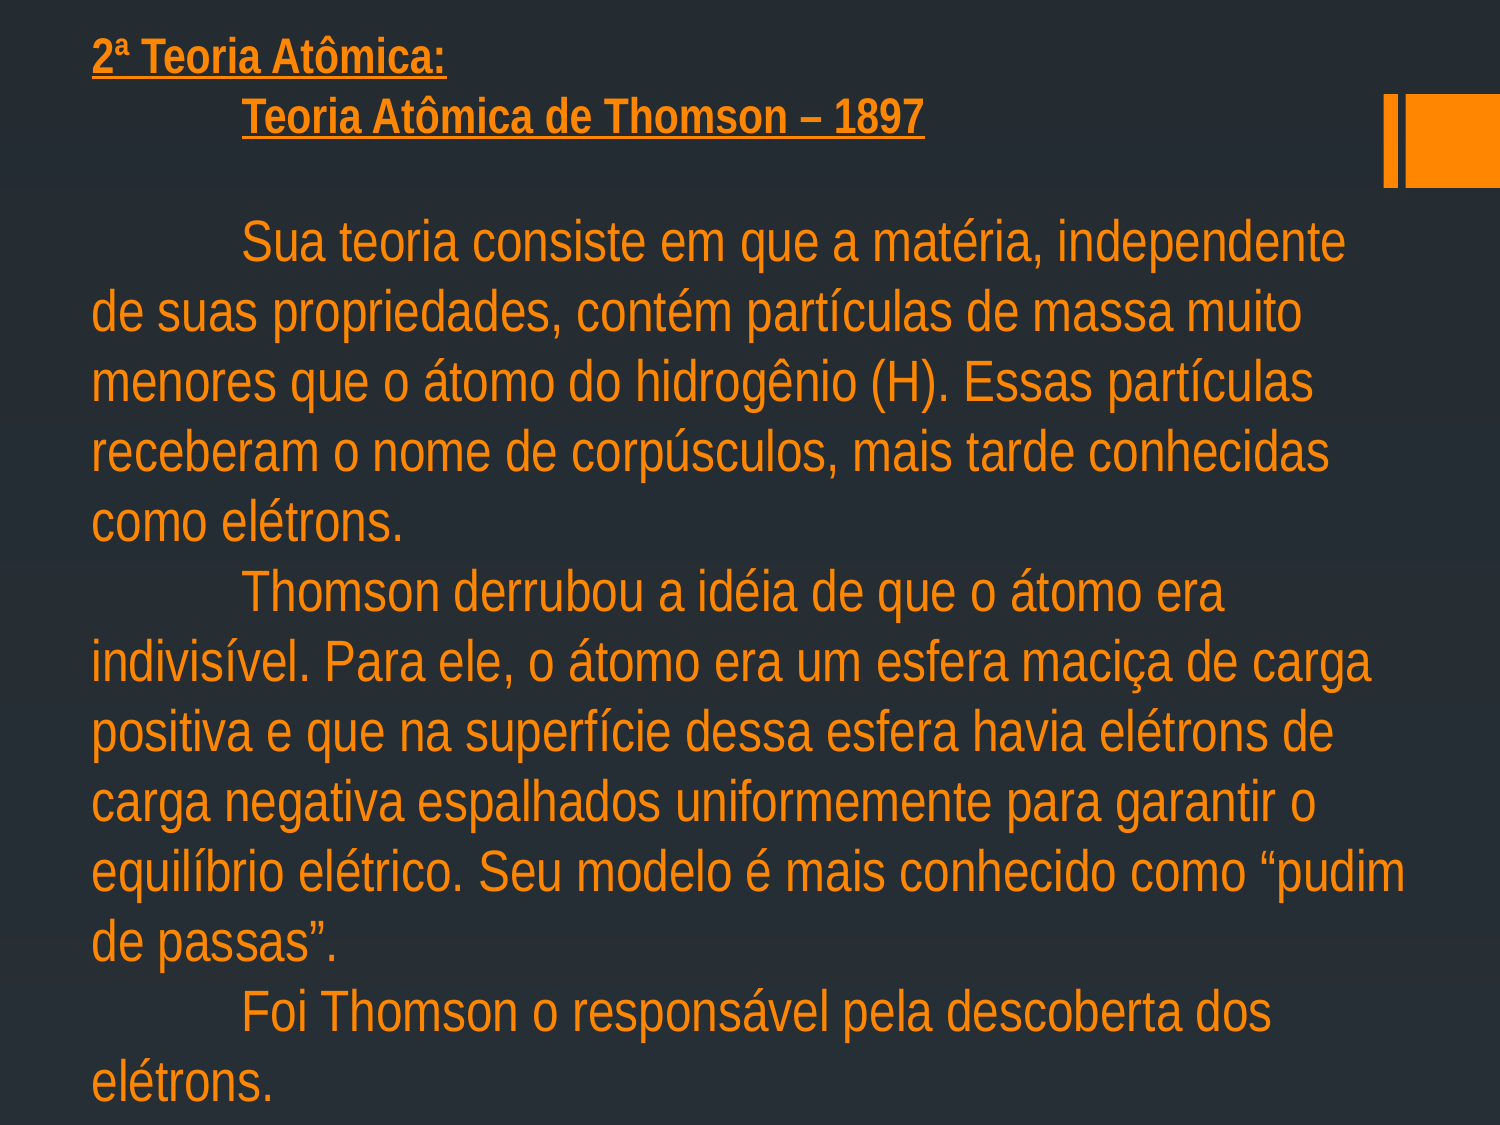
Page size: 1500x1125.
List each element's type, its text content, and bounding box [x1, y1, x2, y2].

title 2ª Teoria Atômica: Teoria Atômica de Thomson – 1897 Sua teoria consiste em que a matéria, independente de suas propriedades, contém partículas de massa muito menores que o átomo do hidrogênio (H). Essas partículas receberam o nome de corpúsculos, mais tarde conhecidas como elétrons. Thomson derrubou a idéia de que o átomo era indivisível. Para ele, o átomo era um esfera maciça de carga positiva e que na superfície dessa esfera havia elétrons de carga negativa espalhados uniformemente para garantir o equilíbrio elétrico. Seu modelo é mais conhecido como “pudim de passas”. Foi Thomson o responsável pela descoberta dos elétrons. [76, 1012, 1427, 1125]
